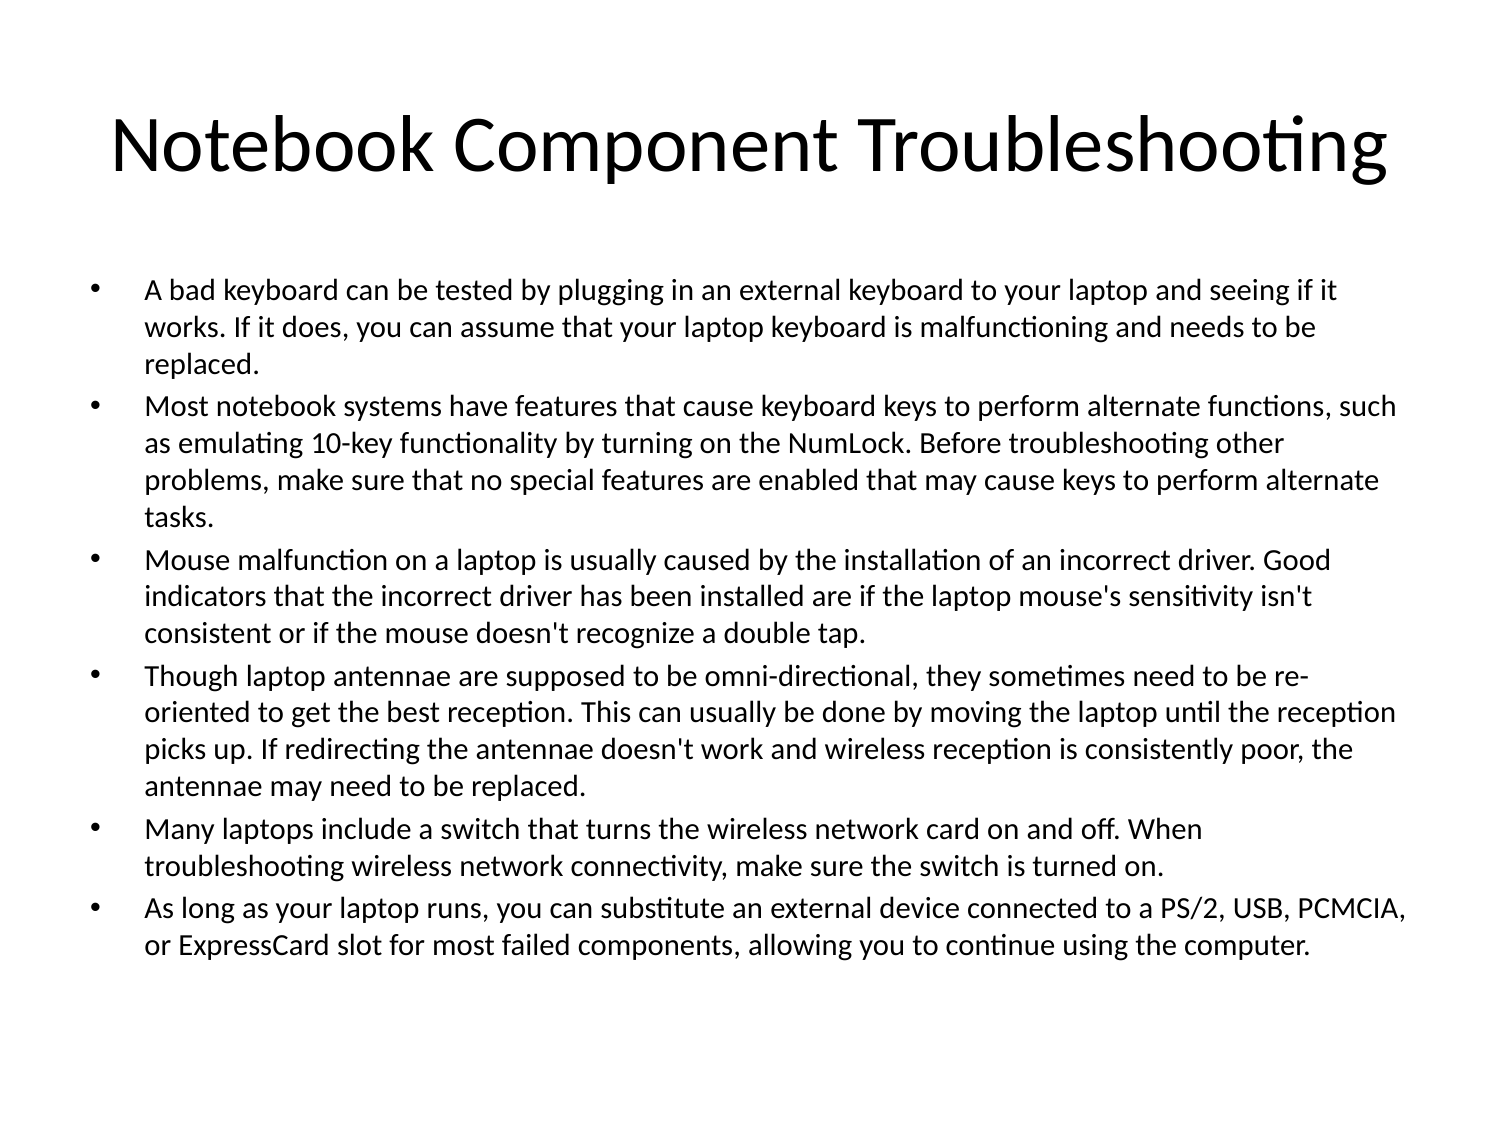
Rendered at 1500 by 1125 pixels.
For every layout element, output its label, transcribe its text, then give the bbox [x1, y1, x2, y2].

title Notebook Component Troubleshooting [75, 45, 1425, 233]
list A bad keyboard can be tested by plugging in an external keyboard to your laptop and seeing if it works. If it does, you can assume that your laptop keyboard is malfunctioning and needs to be replaced. Most notebook systems have features that cause keyboard keys to perform alternate functions, such as emulating 10-key functionality by turning on the NumLock. Before troubleshooting other problems, make sure that no special features are enabled that may cause keys to perform alternate tasks. Mouse malfunction on a laptop is usually caused by the installation of an incorrect driver. Good indicators that the incorrect driver has been installed are if the laptop mouse's sensitivity isn't consistent or if the mouse doesn't recognize a double tap. Though laptop antennae are supposed to be omni-directional, they sometimes need to be re-oriented to get the best reception. This can usually be done by moving the laptop until the reception picks up. If redirecting the antennae doesn't work and wireless reception is consistently poor, the antennae may need to be replaced. Many laptops include a switch that turns the wireless network card on and off. When troubleshooting wireless network connectivity, make sure the switch is turned on. As long as your laptop runs, you can substitute an external device connected to a PS/2, USB, PCMCIA, or ExpressCard slot for most failed components, allowing you to continue using the computer. [75, 262, 1425, 1005]
